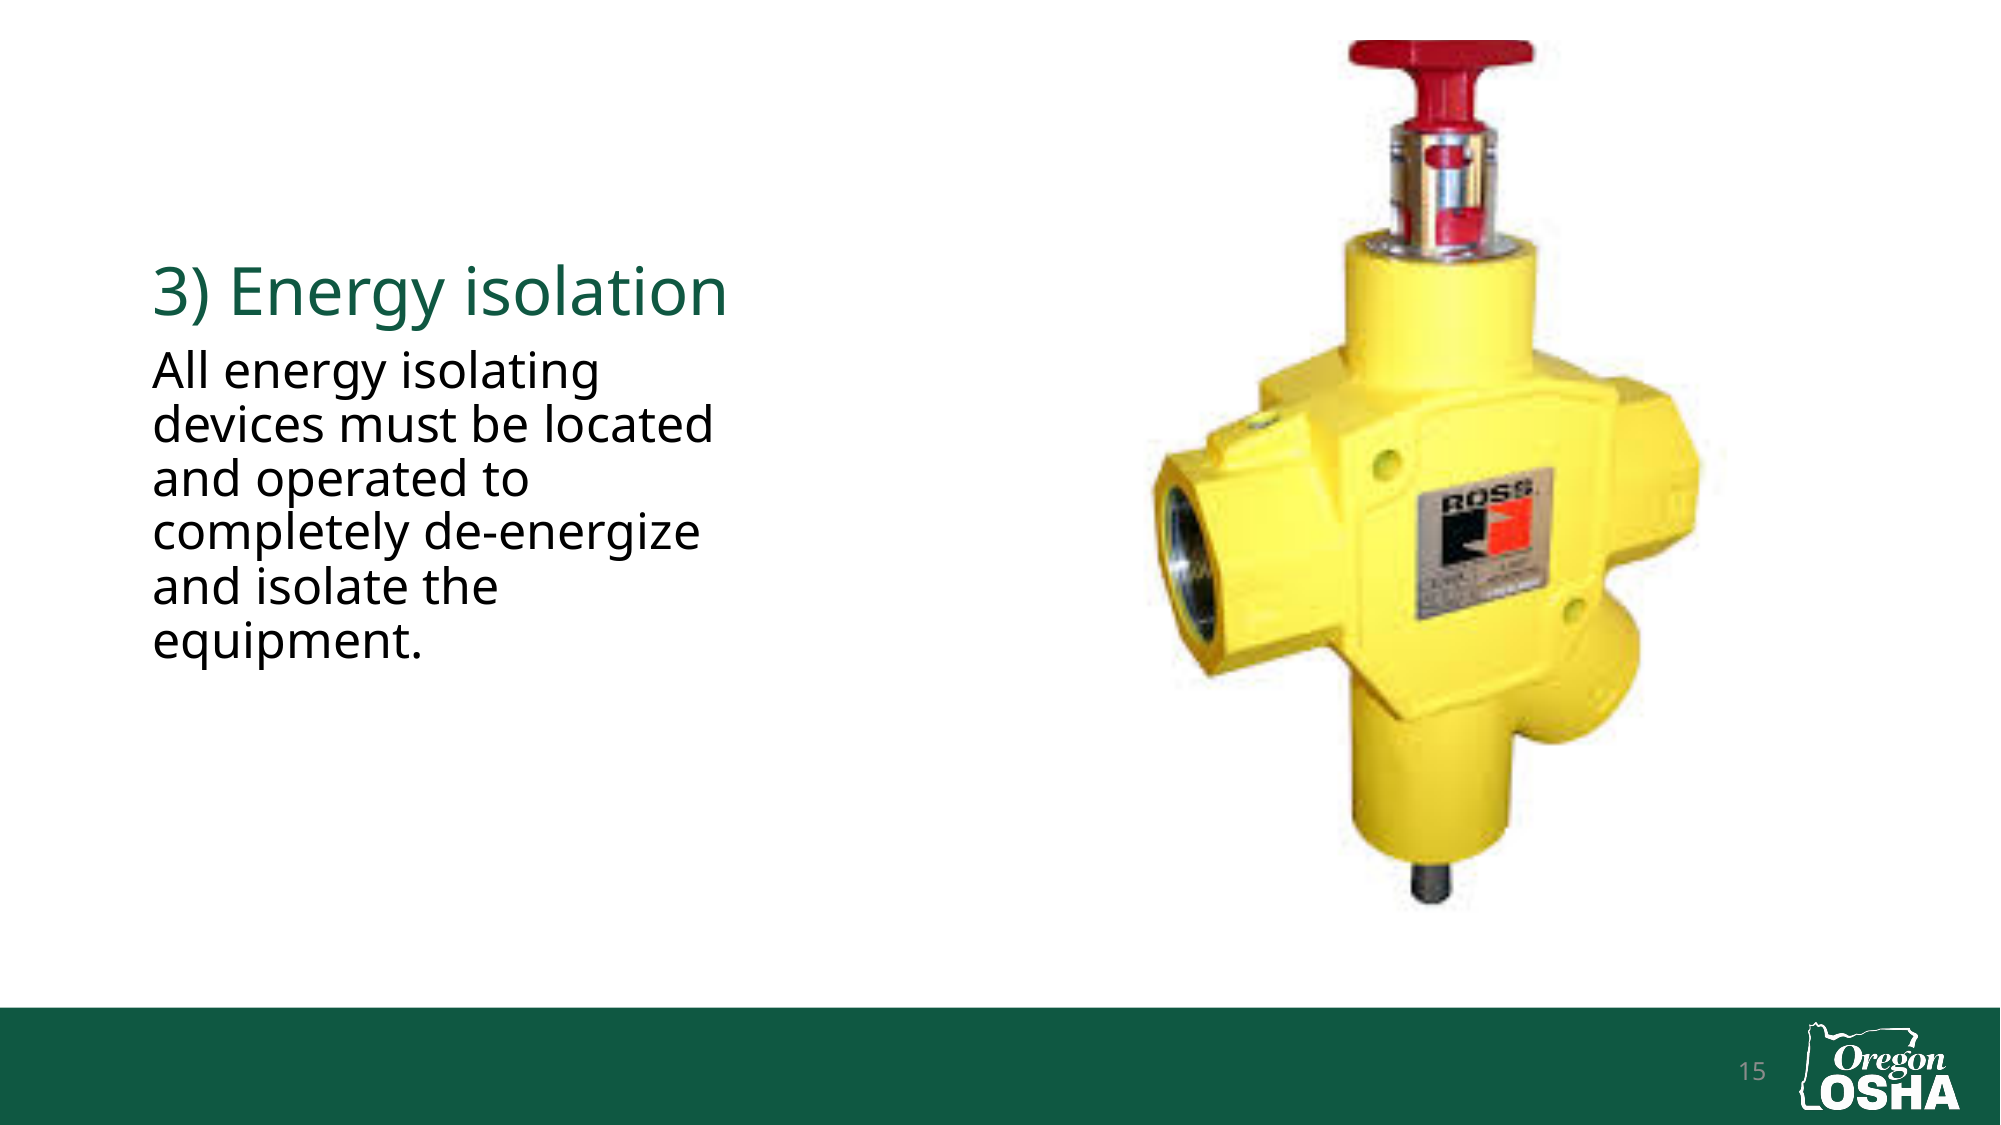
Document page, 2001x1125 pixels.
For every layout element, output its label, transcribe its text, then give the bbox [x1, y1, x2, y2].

picture [1790, 1013, 1969, 1119]
title 3) Energy isolation [137, 75, 783, 337]
picture [1090, 40, 1766, 951]
list All energy isolating devices must be located and operated to completely de-energize and isolate the equipment. [137, 337, 783, 963]
slide_number 15 [1331, 1042, 1782, 1102]
